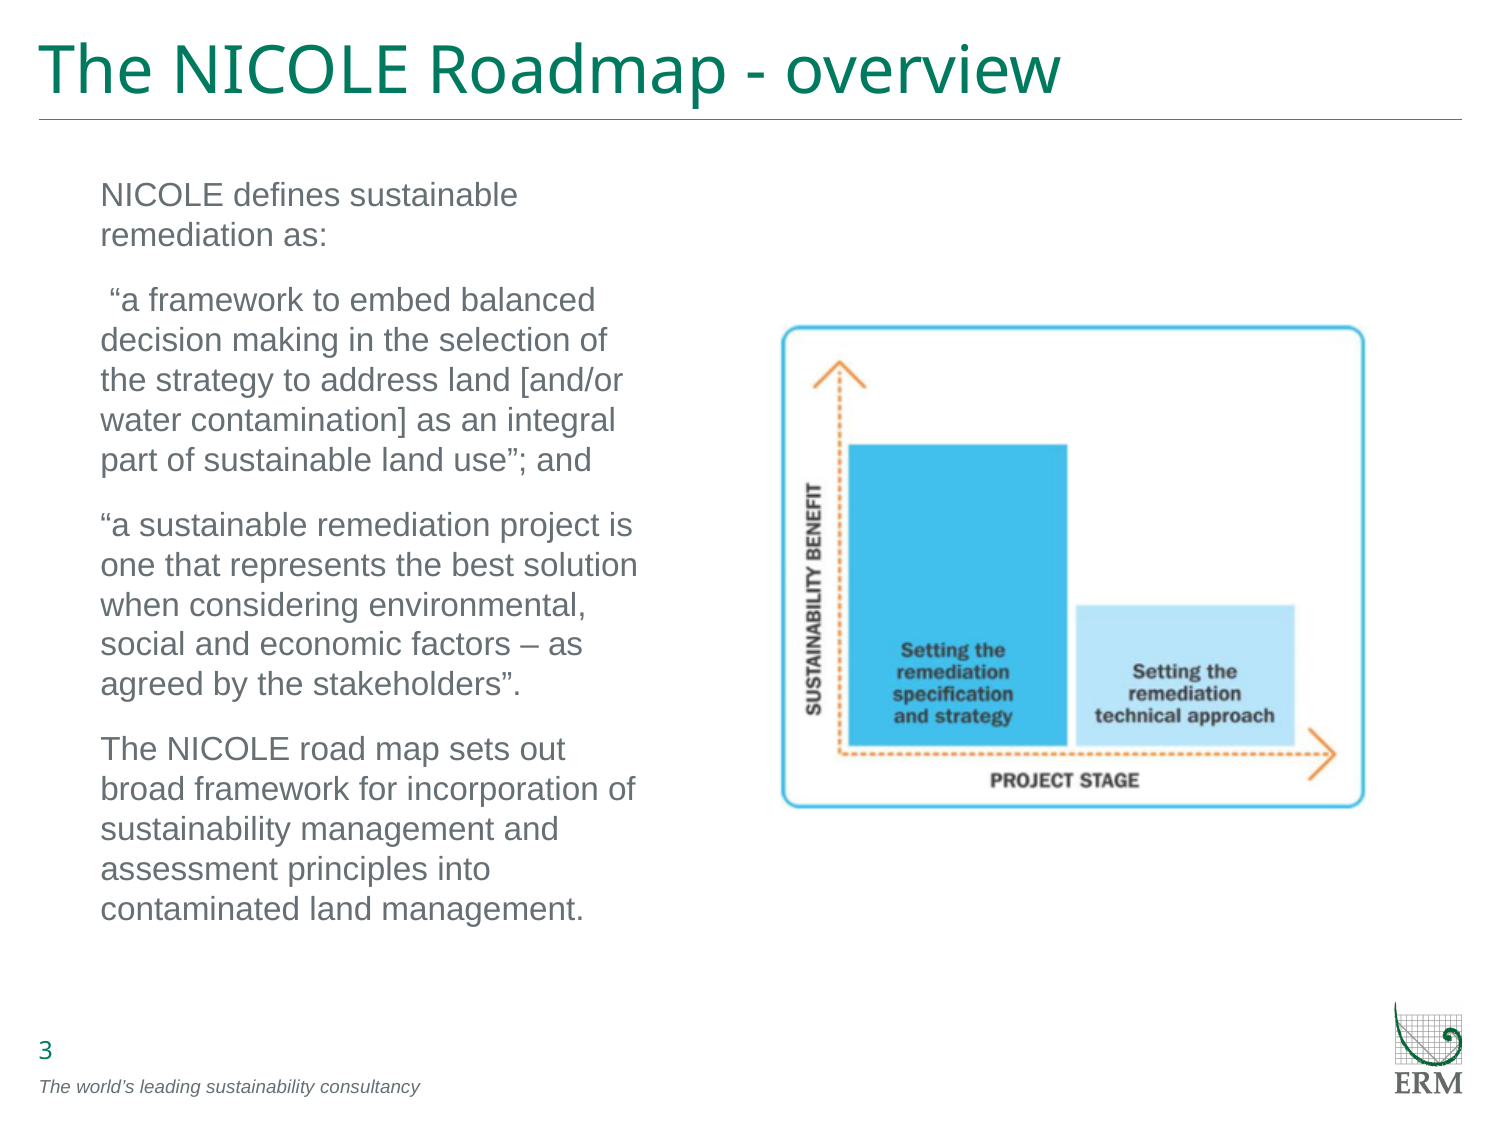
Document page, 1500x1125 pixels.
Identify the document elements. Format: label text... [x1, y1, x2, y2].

slide_number 3 [38, 1006, 213, 1069]
picture [1393, 1001, 1464, 1095]
title The NICOLE Roadmap - overview [38, 26, 1463, 118]
list NICOLE defines sustainable remediation as: “a framework to embed balanced decision making in the selection of the strategy to address land [and/or water contamination] as an integral part of sustainable land use”; and “a sustainable remediation project is one that represents the best solution when considering environmental, social and economic factors – as agreed by the stakeholders”. The NICOLE road map sets out broad framework for incorporation of sustainability management and assessment principles into contaminated land management. [100, 173, 656, 959]
picture [758, 314, 1376, 815]
